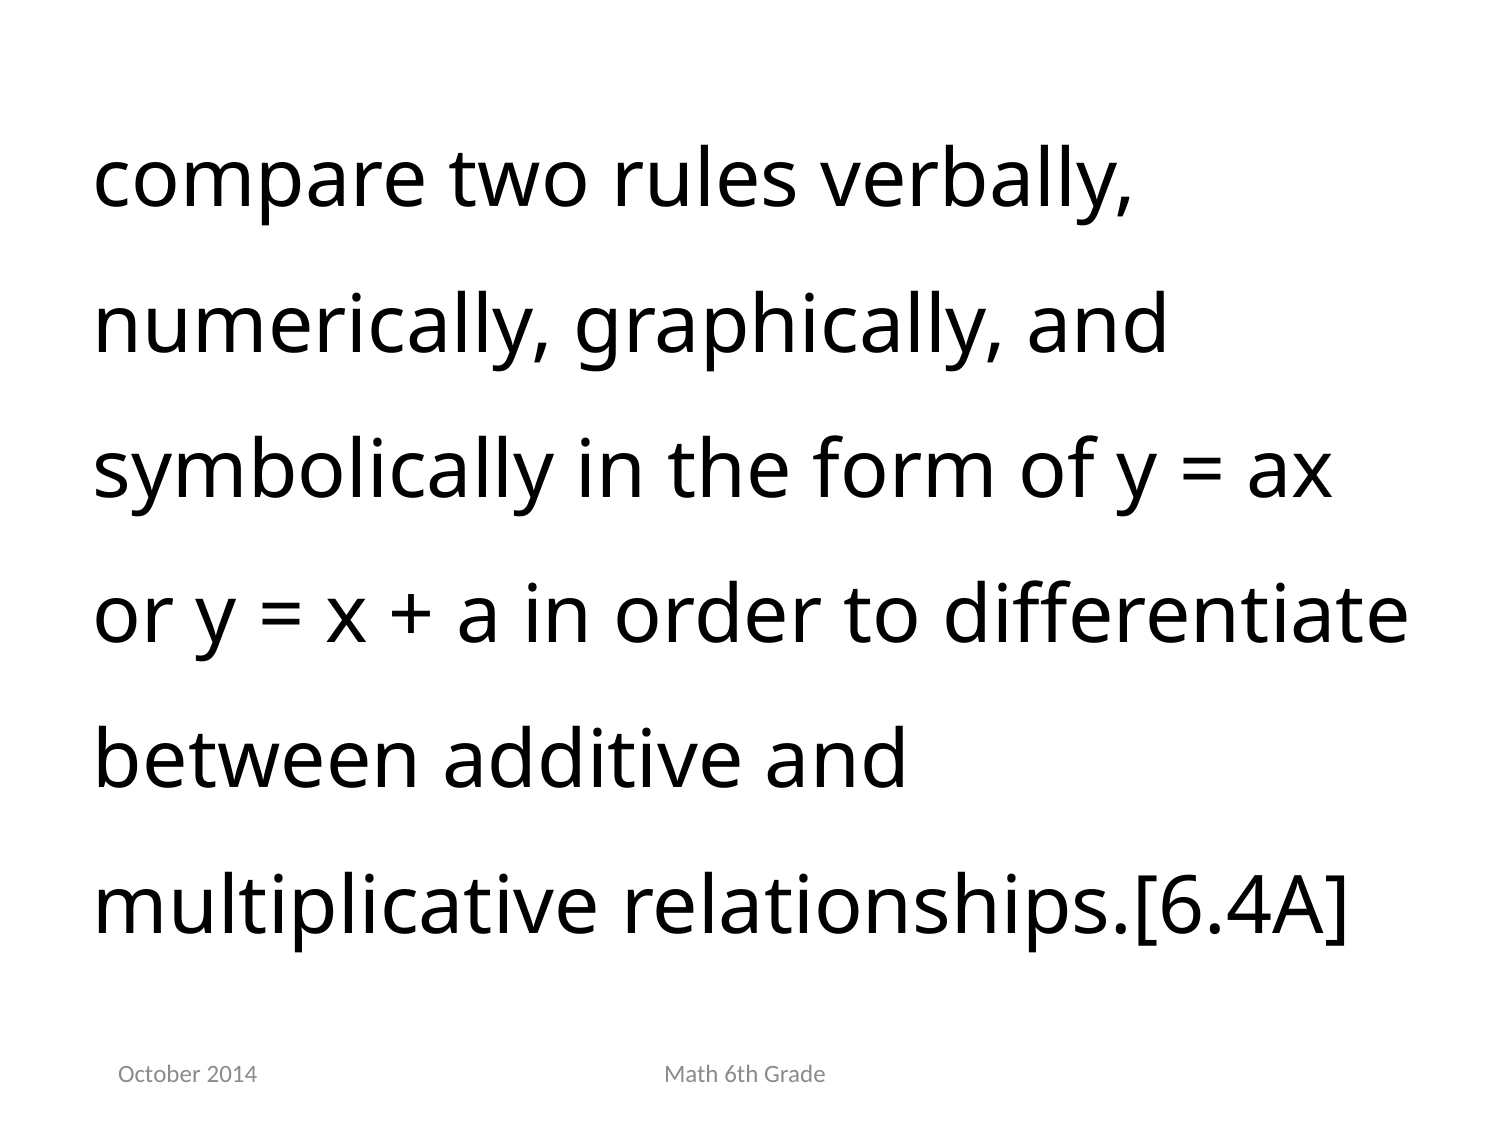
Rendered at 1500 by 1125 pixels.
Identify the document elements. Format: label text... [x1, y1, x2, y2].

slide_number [103, 1042, 441, 1103]
subtitle compare two rules verbally, numerically, graphically, and symbolically in the form of y = ax or y = x + a in order to differentiate between additive and multiplicative relationships.[6.4A] [78, 70, 1429, 1014]
footer Math 6th Grade [492, 1042, 999, 1103]
